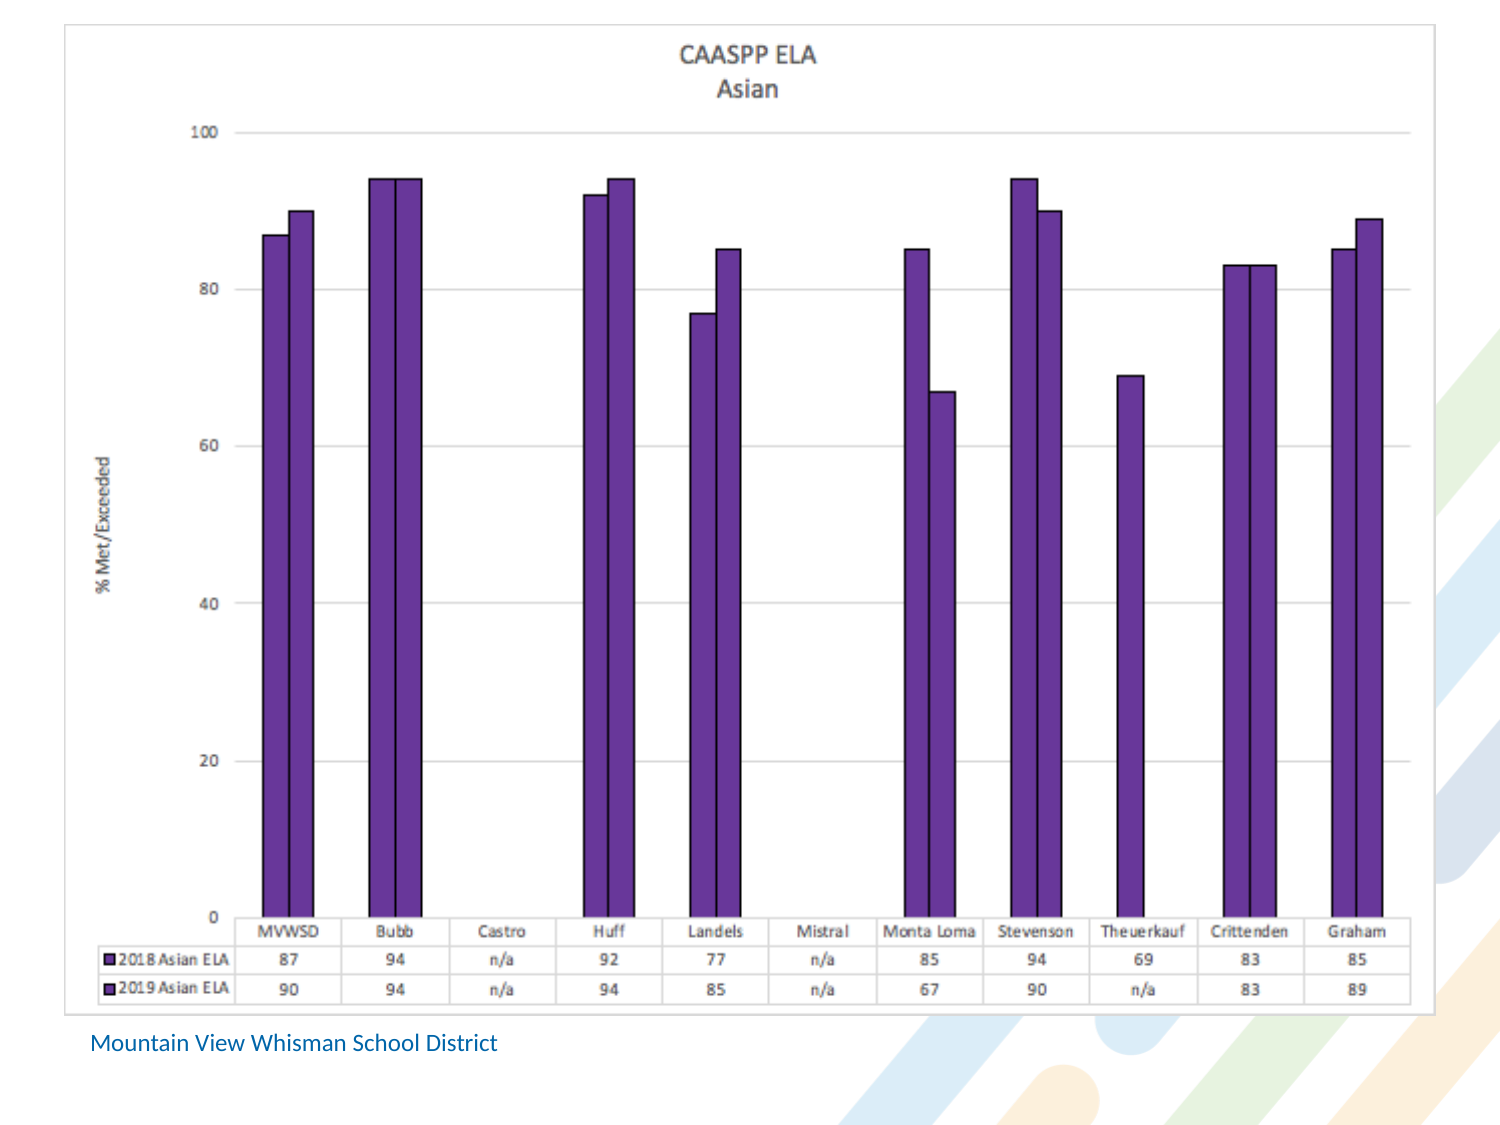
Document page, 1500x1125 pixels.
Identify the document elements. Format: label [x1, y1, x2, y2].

picture [64, 24, 1436, 1016]
